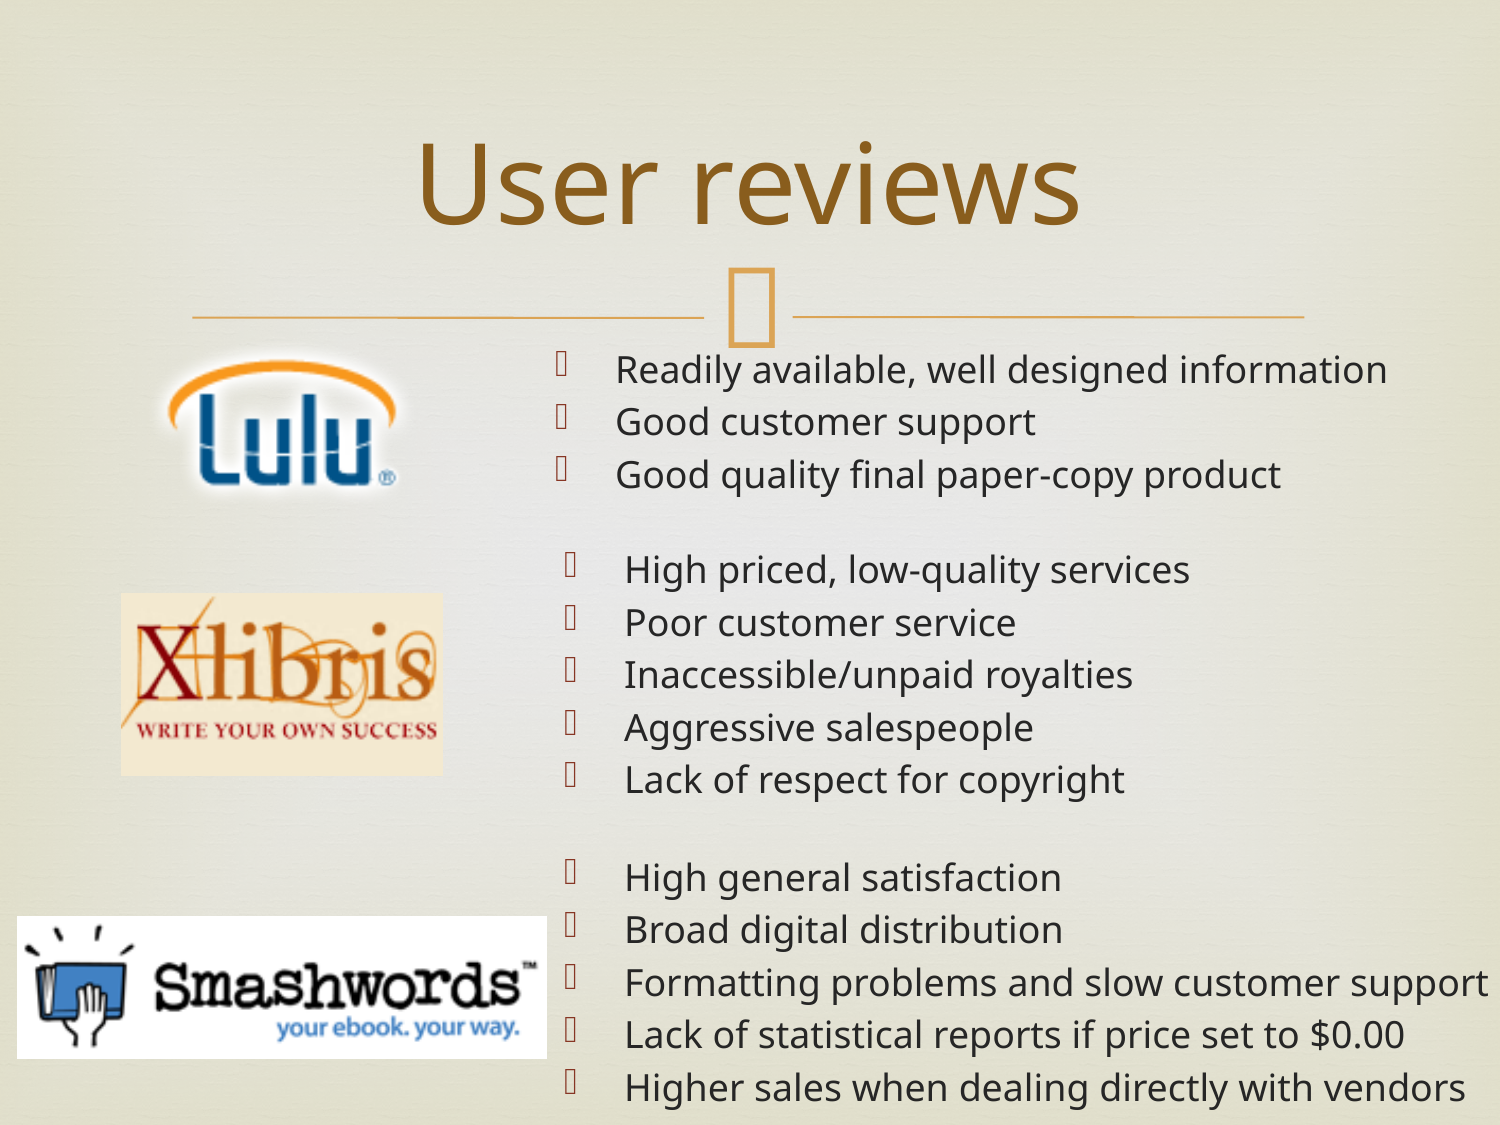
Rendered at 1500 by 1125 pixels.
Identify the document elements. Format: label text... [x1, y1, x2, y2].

picture [17, 916, 547, 1060]
picture [121, 592, 444, 776]
title User reviews [112, 93, 1386, 267]
text_box High priced, low-quality services Poor customer service Inaccessible/unpaid royalties Aggressive salespeople Lack of respect for copyright [549, 538, 1500, 768]
list Readily available, well designed information Good customer support Good quality final paper-copy product [539, 338, 1483, 568]
picture [146, 337, 419, 512]
text_box High general satisfaction Broad digital distribution Formatting problems and slow customer support Lack of statistical reports if price set to $0.00 Higher sales when dealing directly with vendors [549, 845, 1500, 1076]
